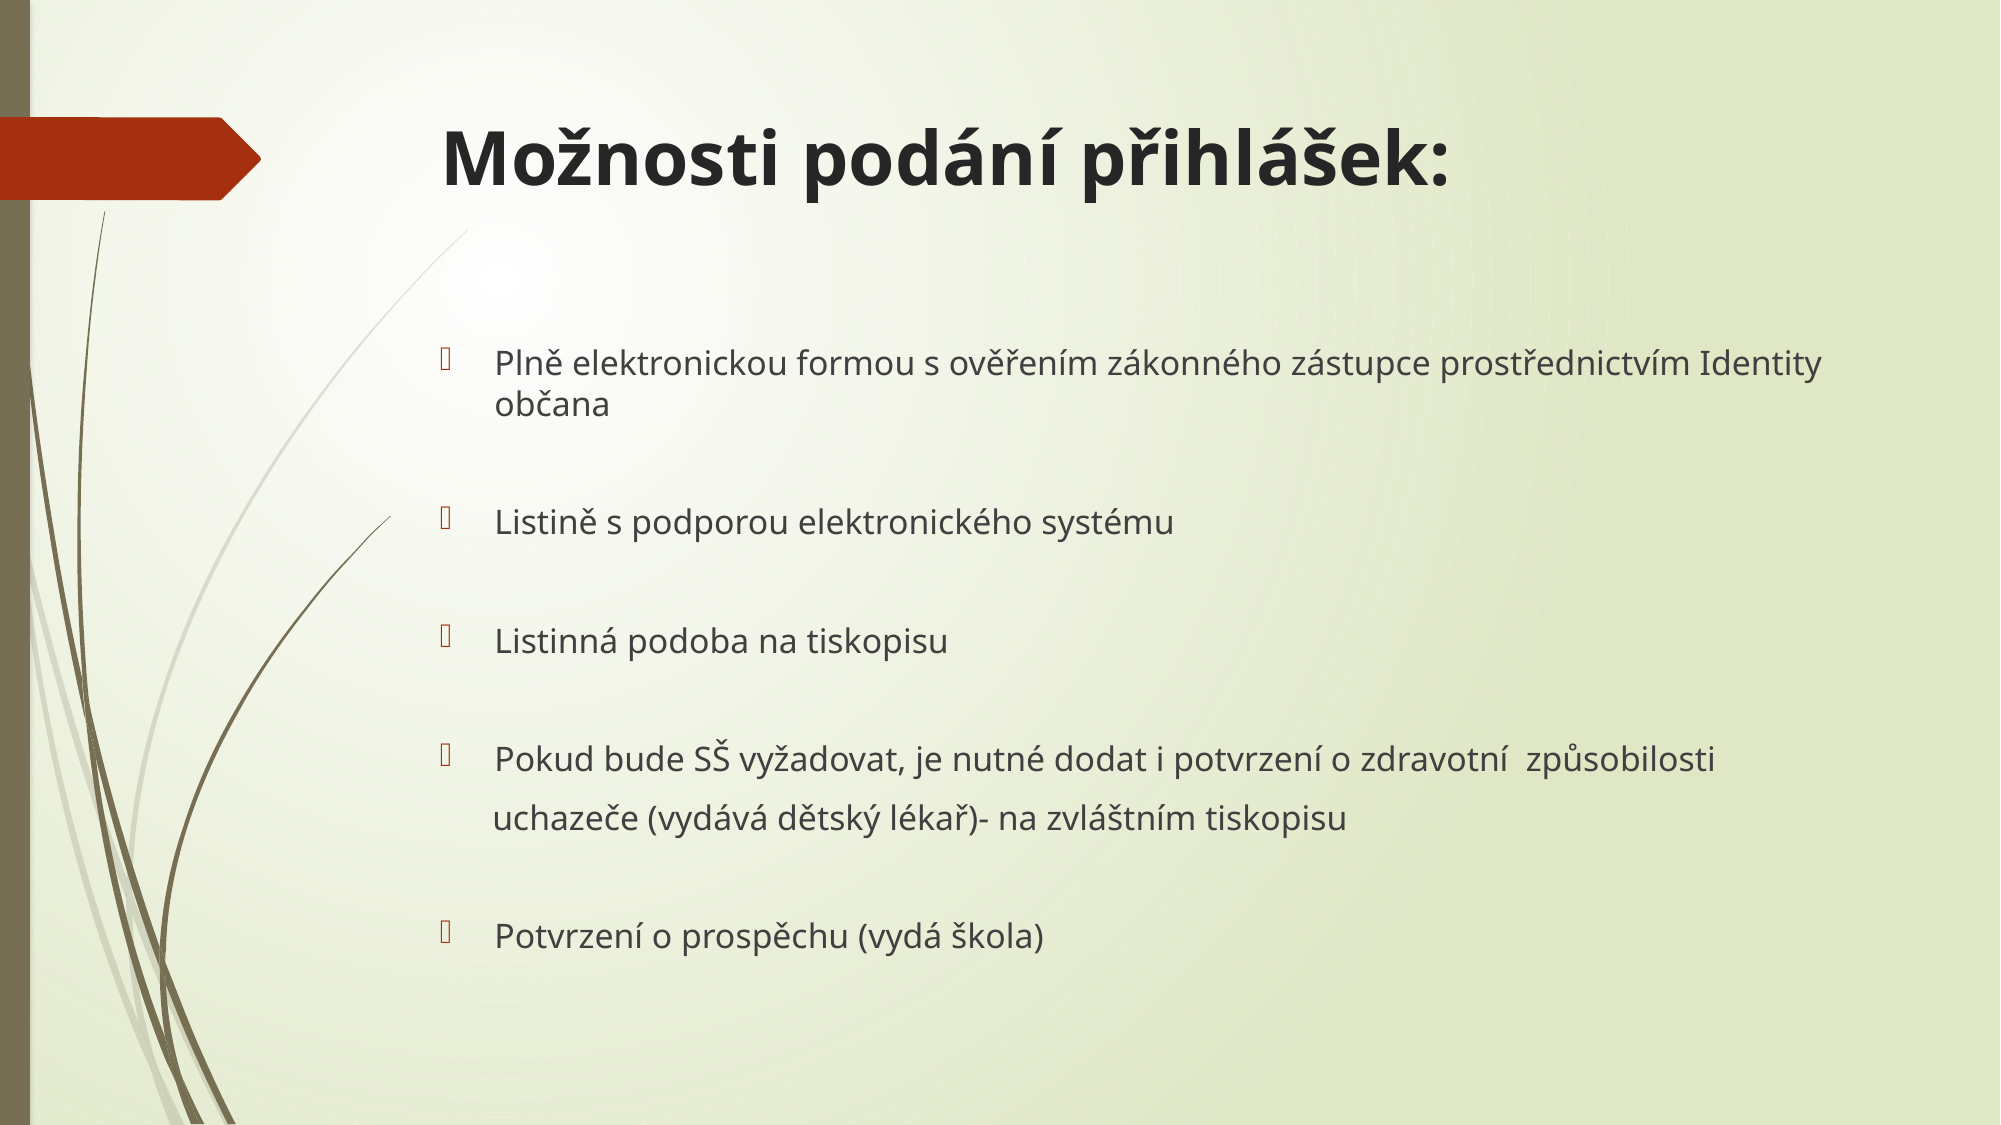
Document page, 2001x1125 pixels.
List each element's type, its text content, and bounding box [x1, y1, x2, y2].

title Možnosti podání přihlášek: [425, 102, 1888, 275]
list Plně elektronickou formou s ověřením zákonného zástupce prostřednictvím Identity občana Listině s podporou elektronického systému Listinná podoba na tiskopisu Pokud bude SŠ vyžadovat, je nutné dodat i potvrzení o zdravotní způsobilosti uchazeče (vydává dětský lékař)- na zvláštním tiskopisu Potvrzení o prospěchu (vydá škola) [424, 275, 1888, 970]
